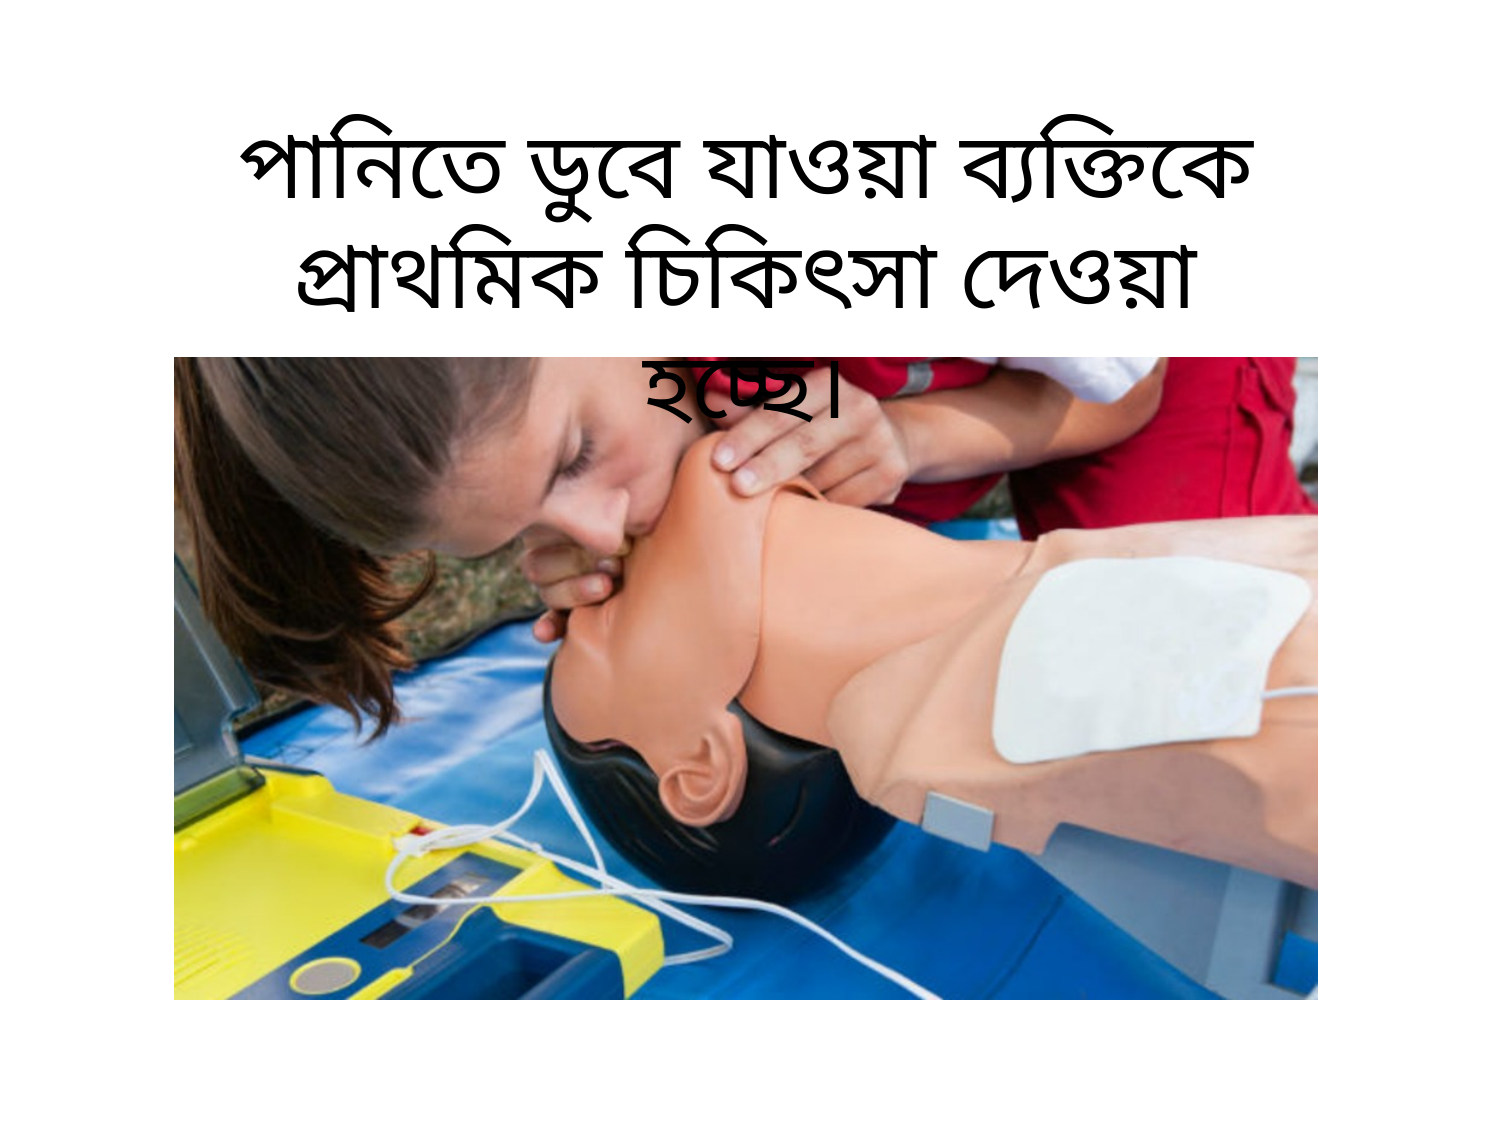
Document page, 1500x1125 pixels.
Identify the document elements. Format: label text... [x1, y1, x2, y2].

text_box পানিতে ডুবে যাওয়া ব্যক্তিকে প্রাথমিক চিকিৎসা দেওয়া হচ্ছে। [174, 99, 1318, 357]
picture [174, 357, 1318, 1001]
